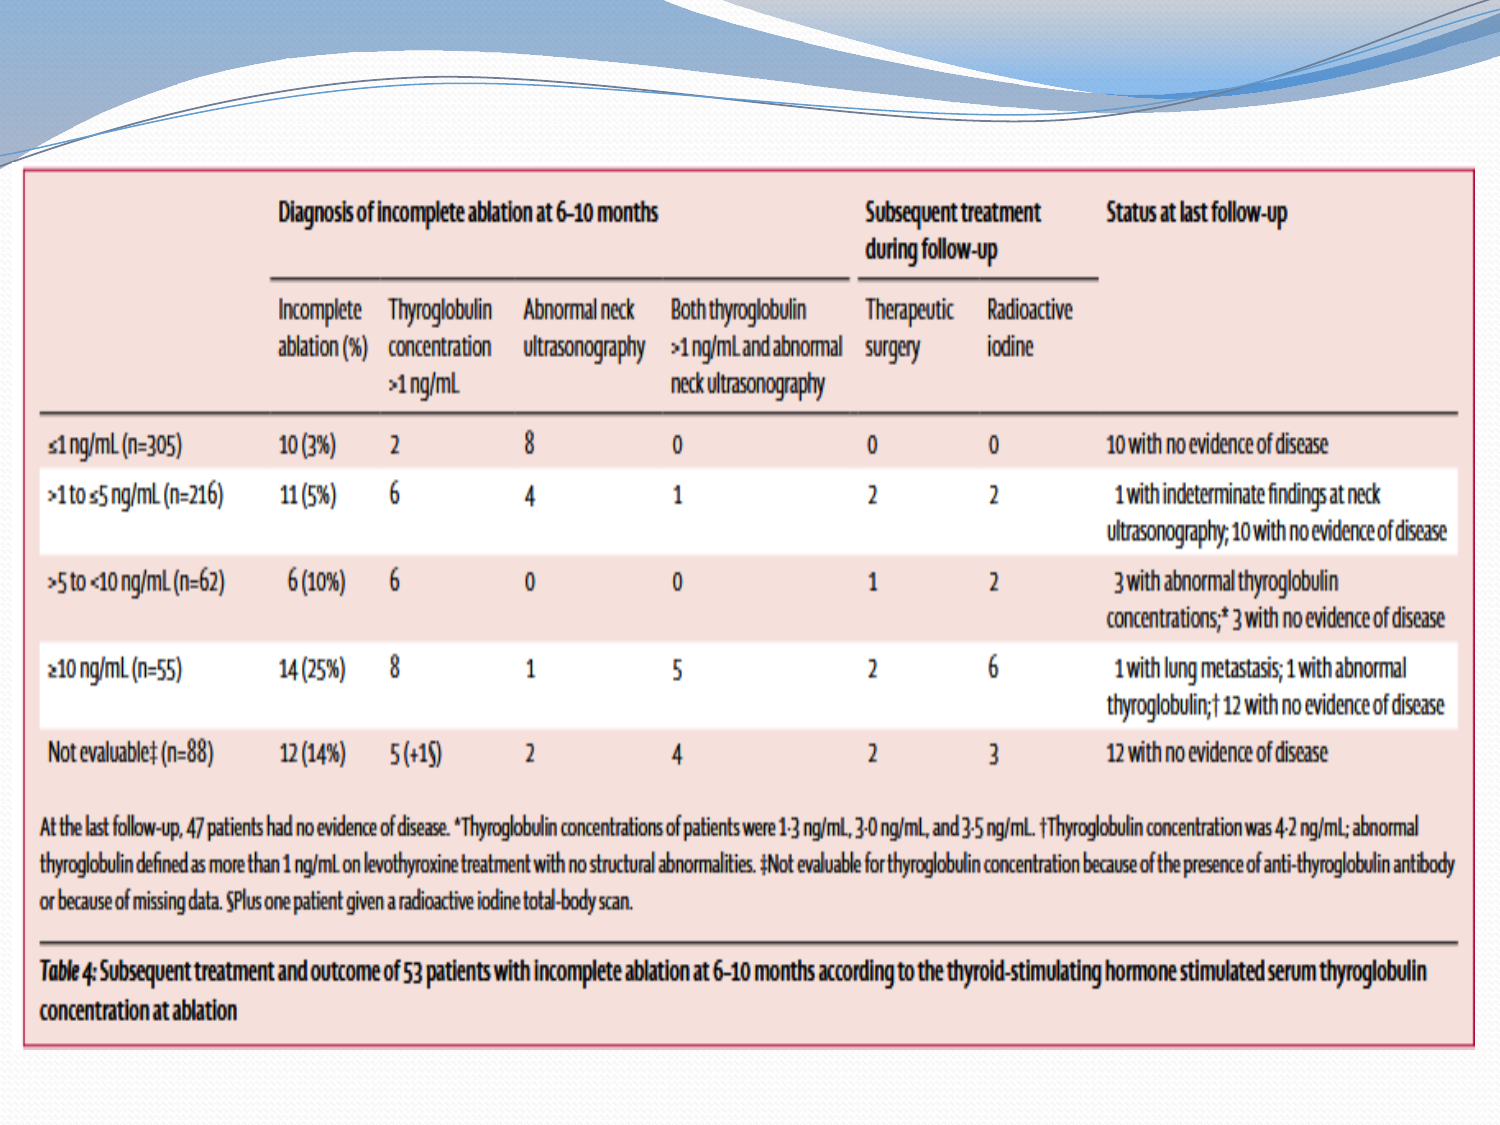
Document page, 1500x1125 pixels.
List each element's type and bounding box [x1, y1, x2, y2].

picture [12, 162, 1476, 1051]
